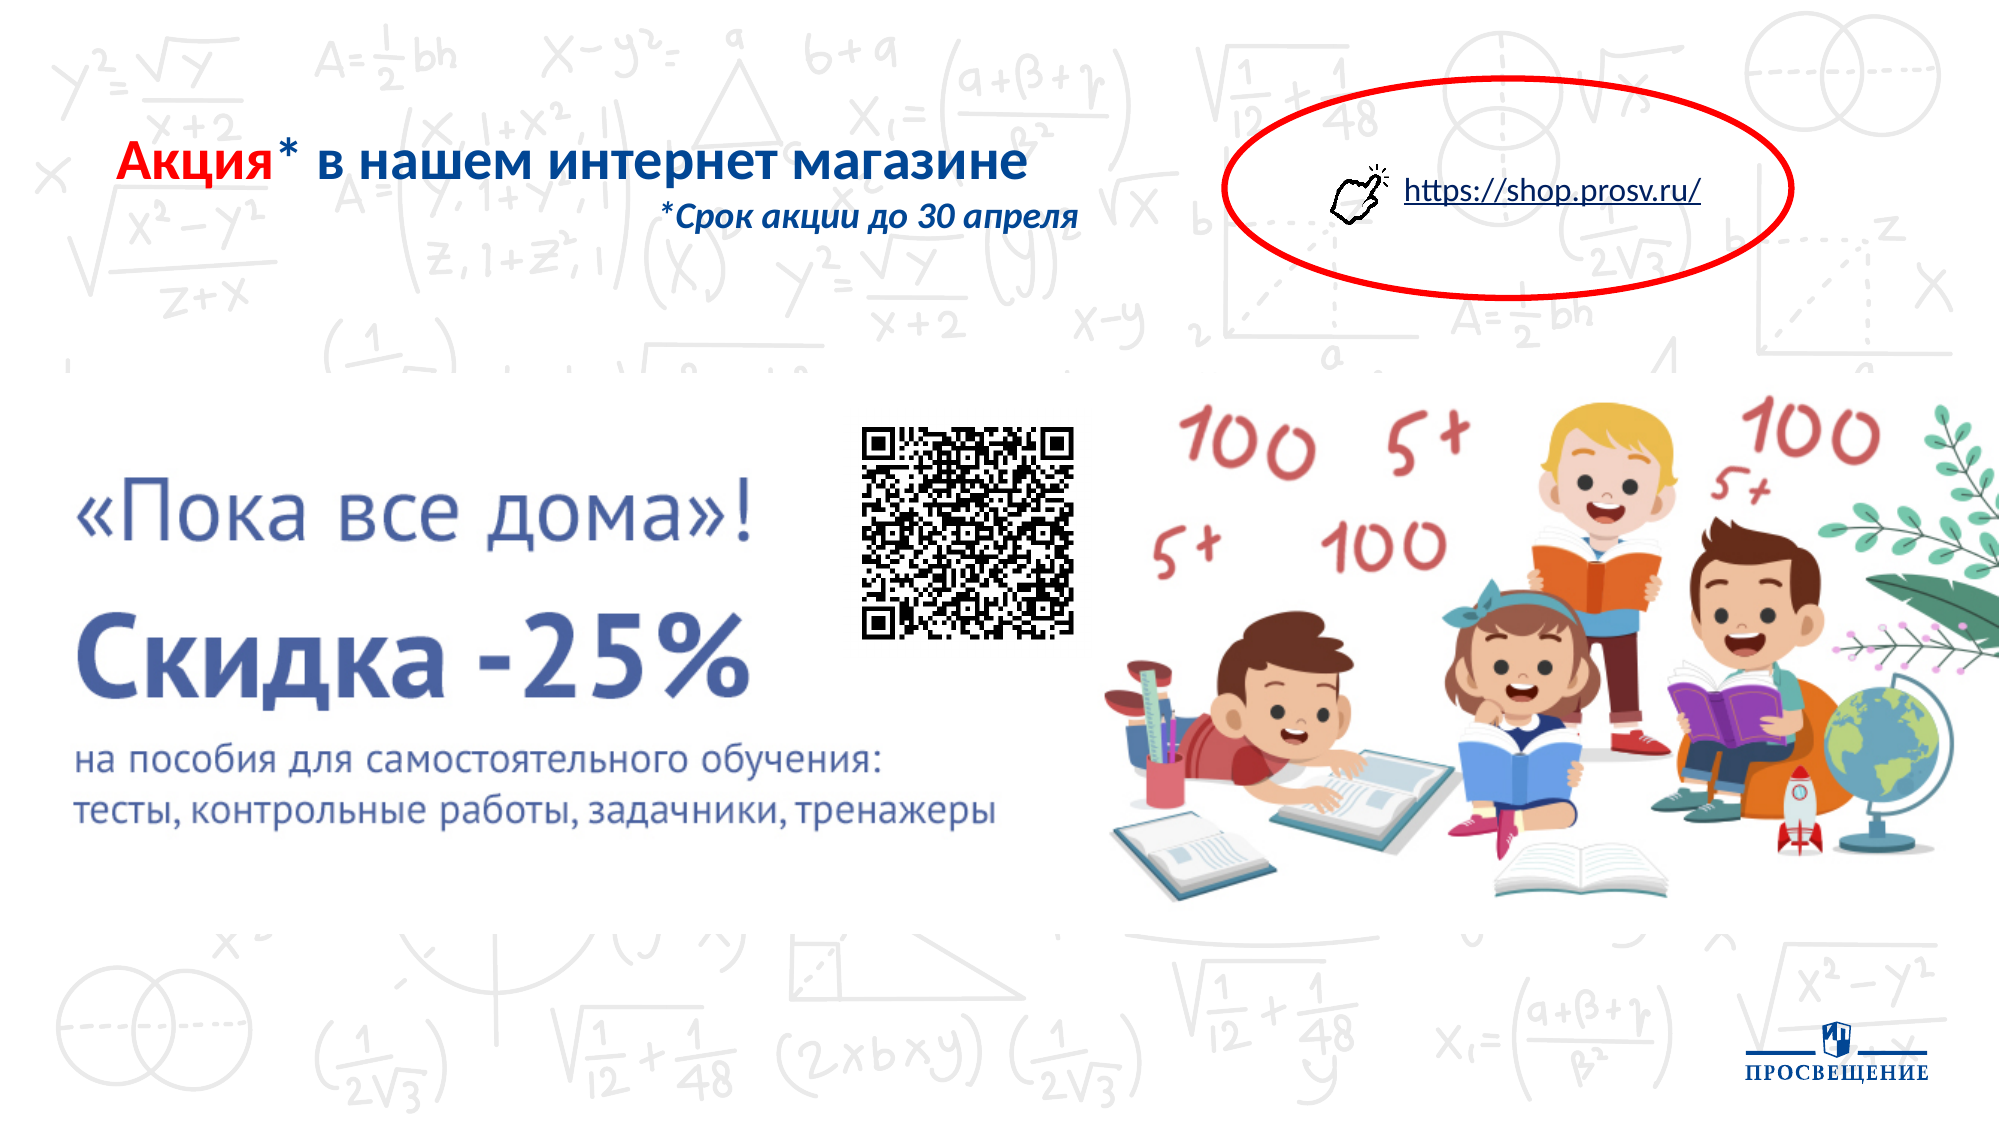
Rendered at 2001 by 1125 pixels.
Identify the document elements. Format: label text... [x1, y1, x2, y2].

text_box Акция* в нашем интернет магазине *Срок акции до 30 апреля [101, 113, 1094, 291]
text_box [1330, 160, 2000, 225]
picture [0, 0, 2000, 1125]
text_box [1222, 76, 1784, 301]
